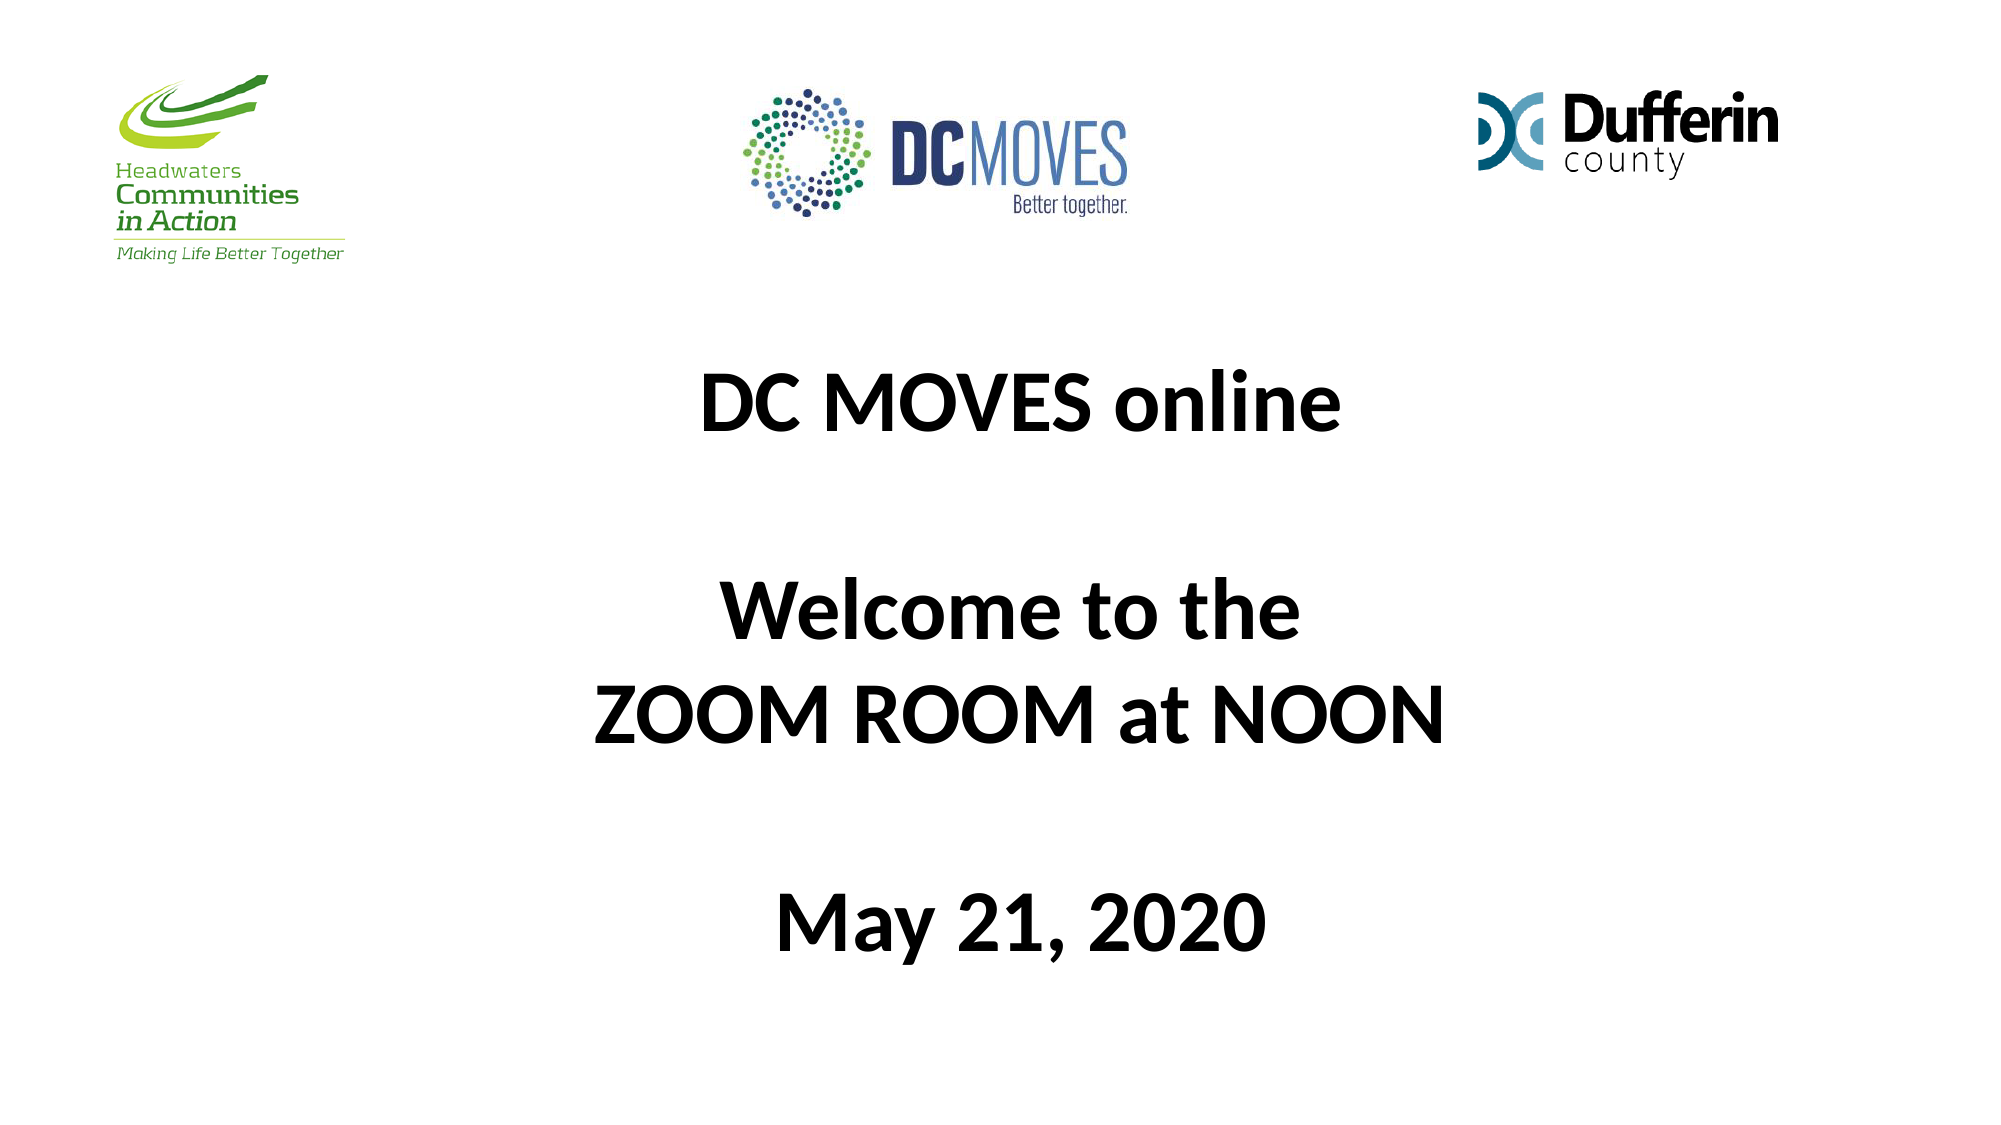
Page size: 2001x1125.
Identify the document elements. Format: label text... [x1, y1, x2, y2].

picture [113, 75, 346, 266]
picture [679, 25, 1189, 281]
subtitle DC MOVES online Welcome to the ZOOM ROOM at NOON May 21, 2020 [271, 313, 1772, 1058]
picture [1452, 77, 1796, 189]
